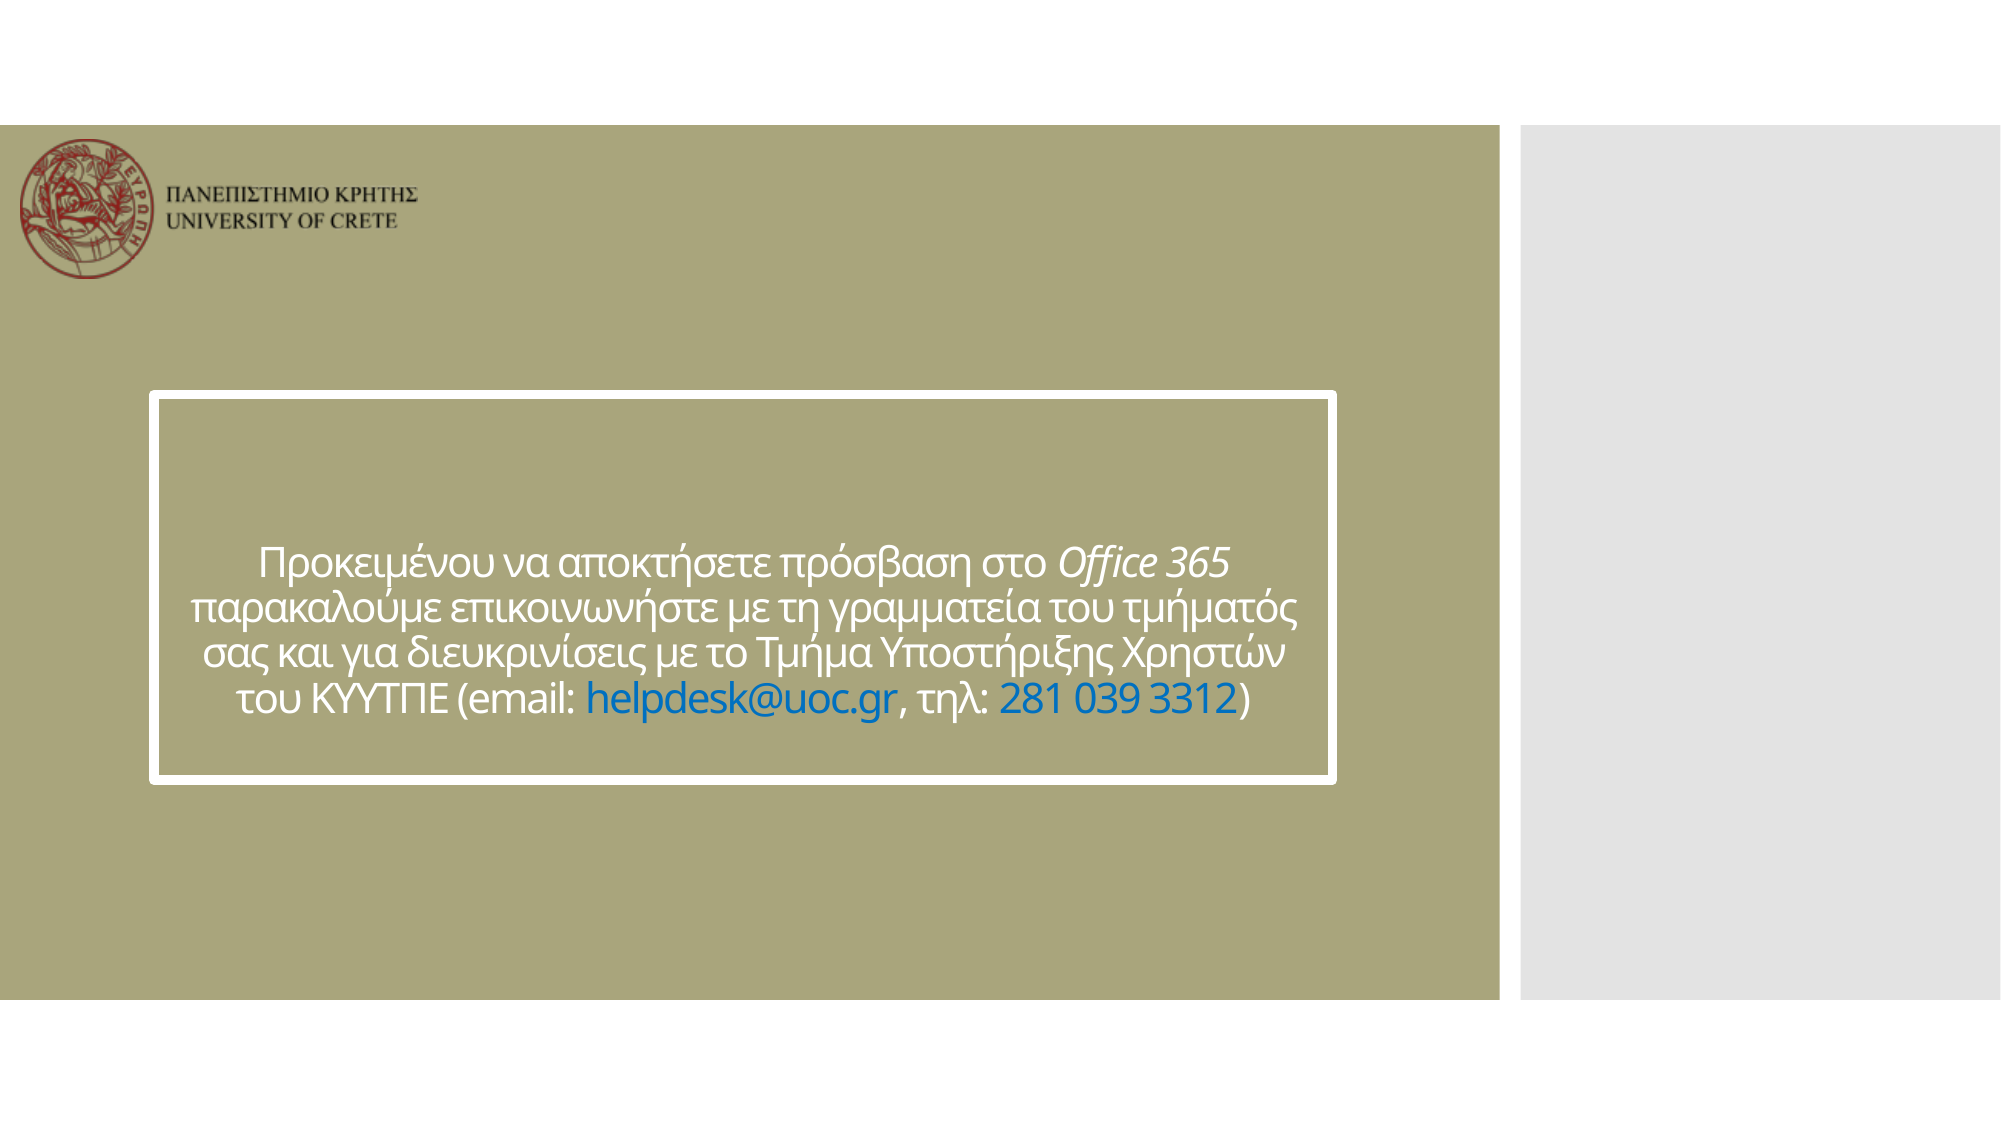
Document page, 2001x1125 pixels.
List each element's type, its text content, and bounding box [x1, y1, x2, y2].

title Προκειμένου να αποκτήσετε πρόσβαση στο Office 365 παρακαλούμε επικοινωνήστε με τη γραμματεία του τμήματός σας και για διευκρινίσεις με το Τμήμα Υποστήριξης Χρηστών του ΚΥΥΤΠΕ (email: helpdesk@uoc.gr, τηλ: 281 039 3312) [153, 394, 1333, 781]
picture [19, 138, 418, 280]
